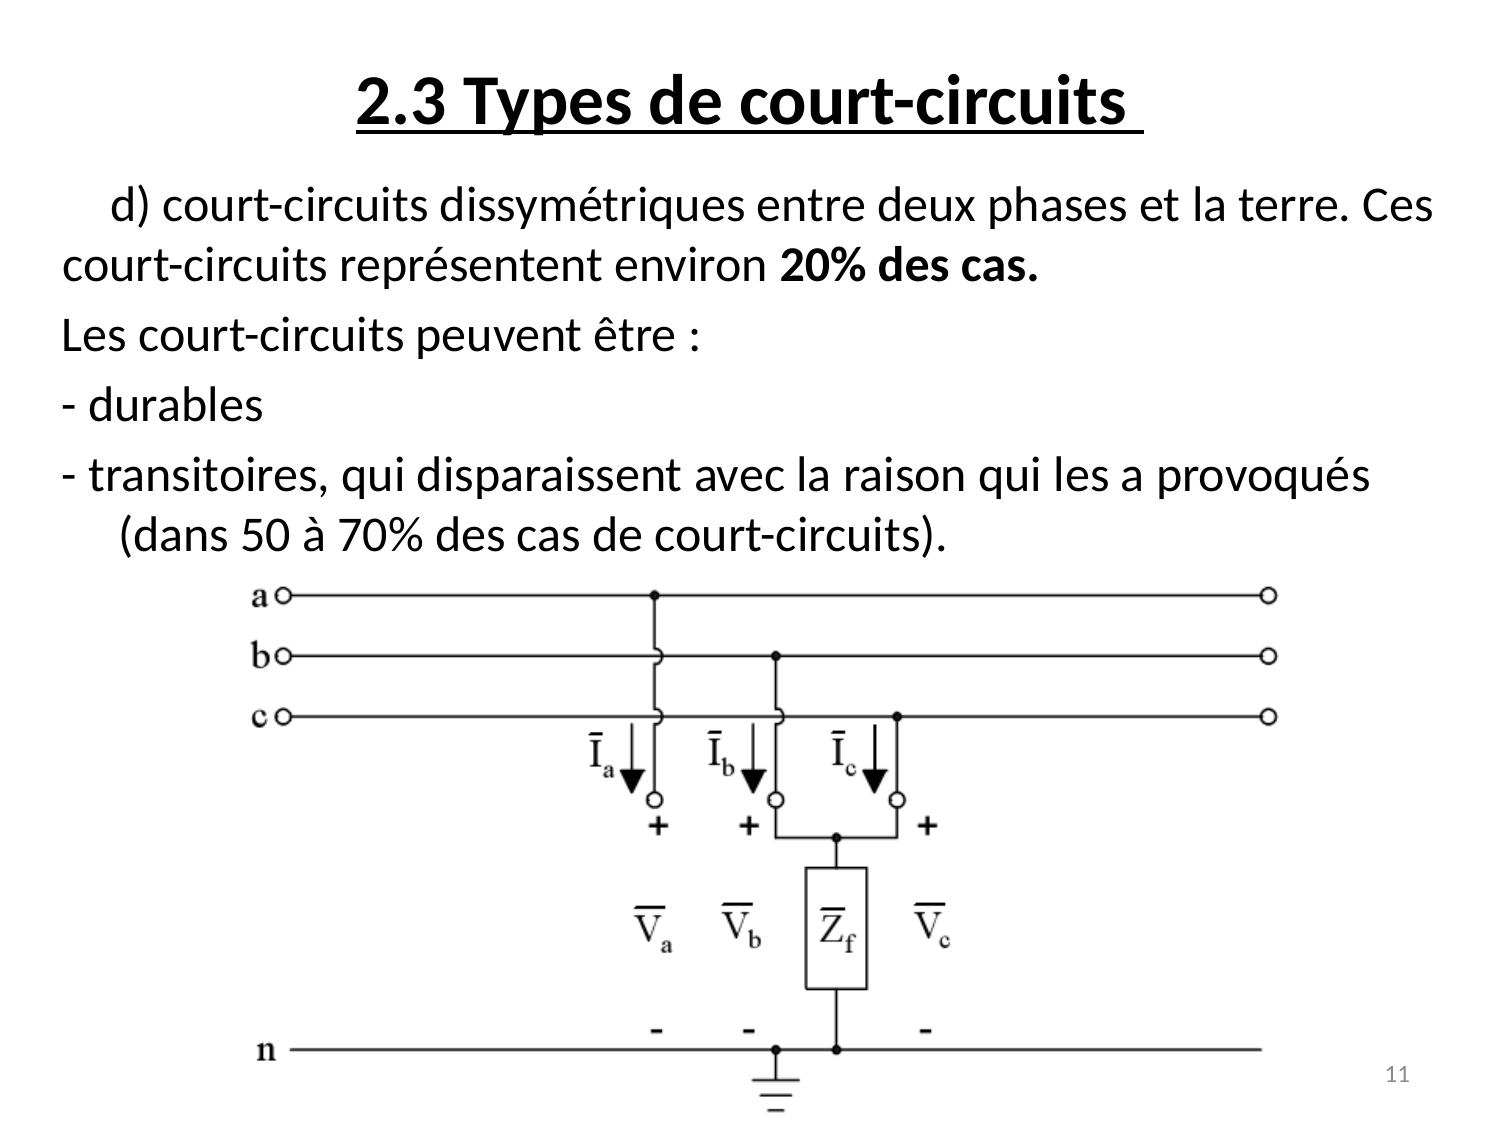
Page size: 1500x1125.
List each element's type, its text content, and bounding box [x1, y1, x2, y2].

picture [201, 573, 1299, 1125]
list d) court-circuits dissymétriques entre deux phases et la terre. Ces court-circuits représentent environ 20% des cas. Les court-circuits peuvent être : - durables - transitoires, qui disparaissent avec la raison qui les a provoqués (dans 50 à 70% des cas de court-circuits). [46, 164, 1454, 610]
title 2.3 Types de court-circuits [75, 45, 1425, 164]
slide_number 11 [1302, 1042, 1425, 1103]
